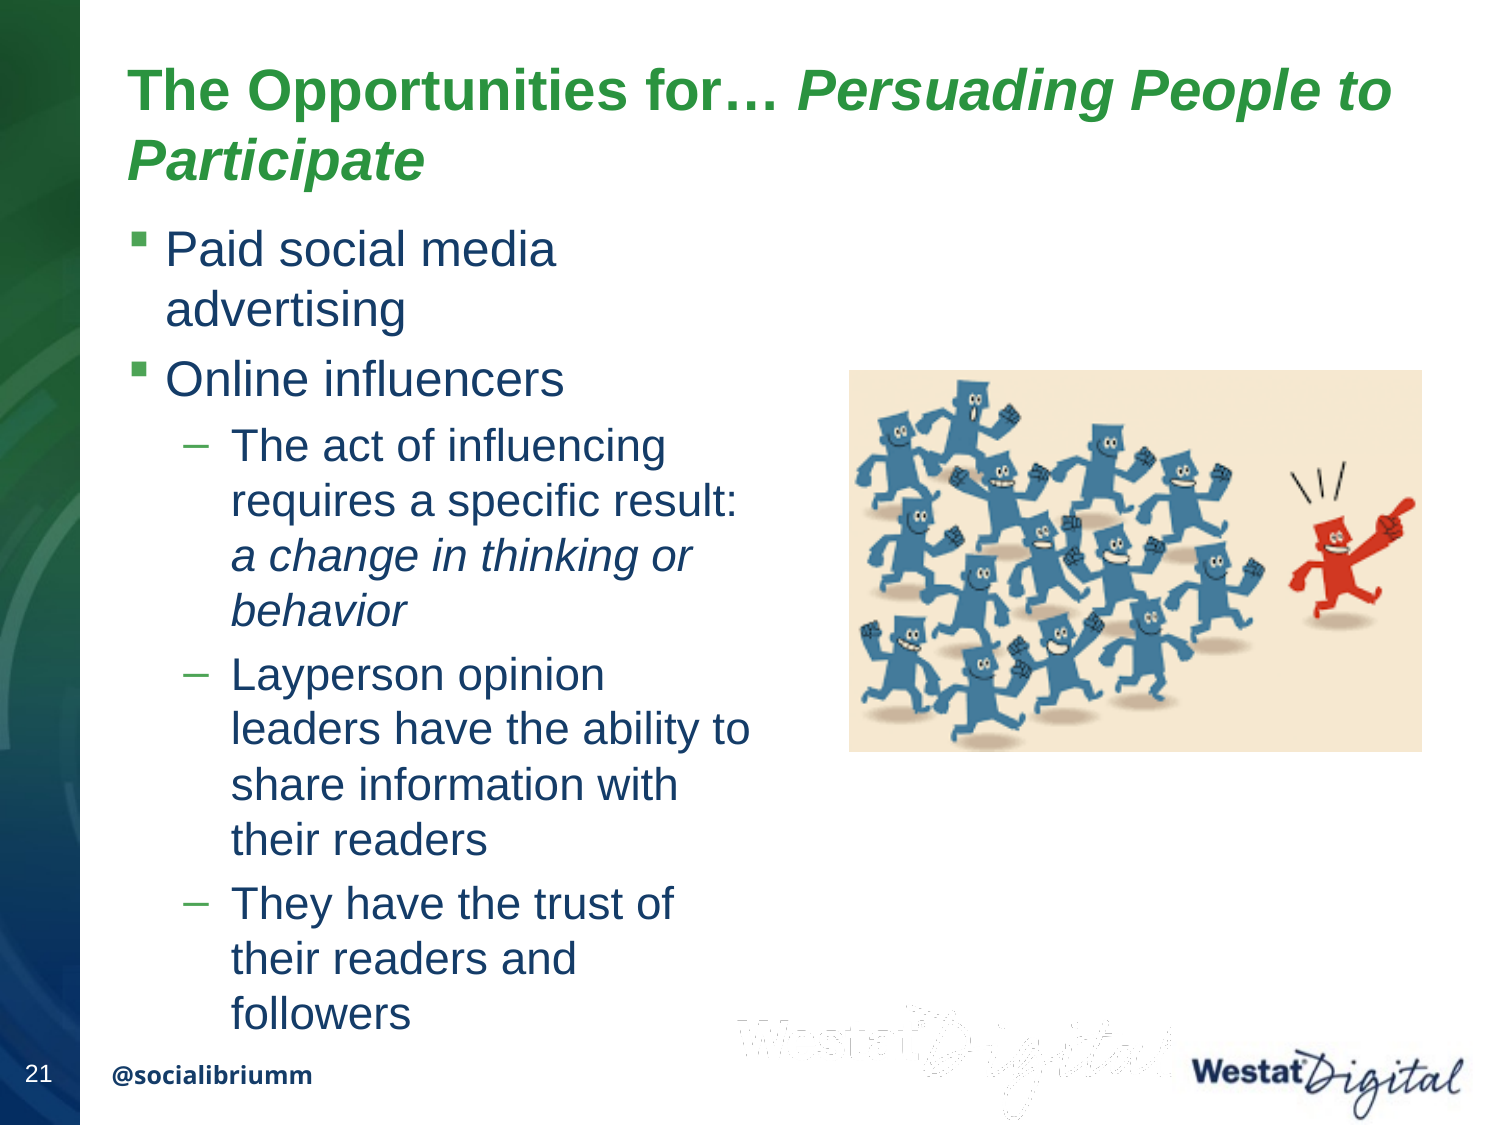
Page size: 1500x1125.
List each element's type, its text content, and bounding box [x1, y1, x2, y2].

slide_number 21 [1, 1042, 54, 1103]
picture [848, 370, 1423, 753]
picture [0, 0, 80, 1125]
picture [688, 984, 1498, 1125]
title The Opportunities for… Persuading People to Participate [112, 45, 1444, 204]
list Paid social media advertising Online influencers The act of influencing requires a specific result: a change in thinking or behavior Layperson opinion leaders have the ability to share information with their readers They have the trust of their readers and followers [112, 208, 781, 951]
